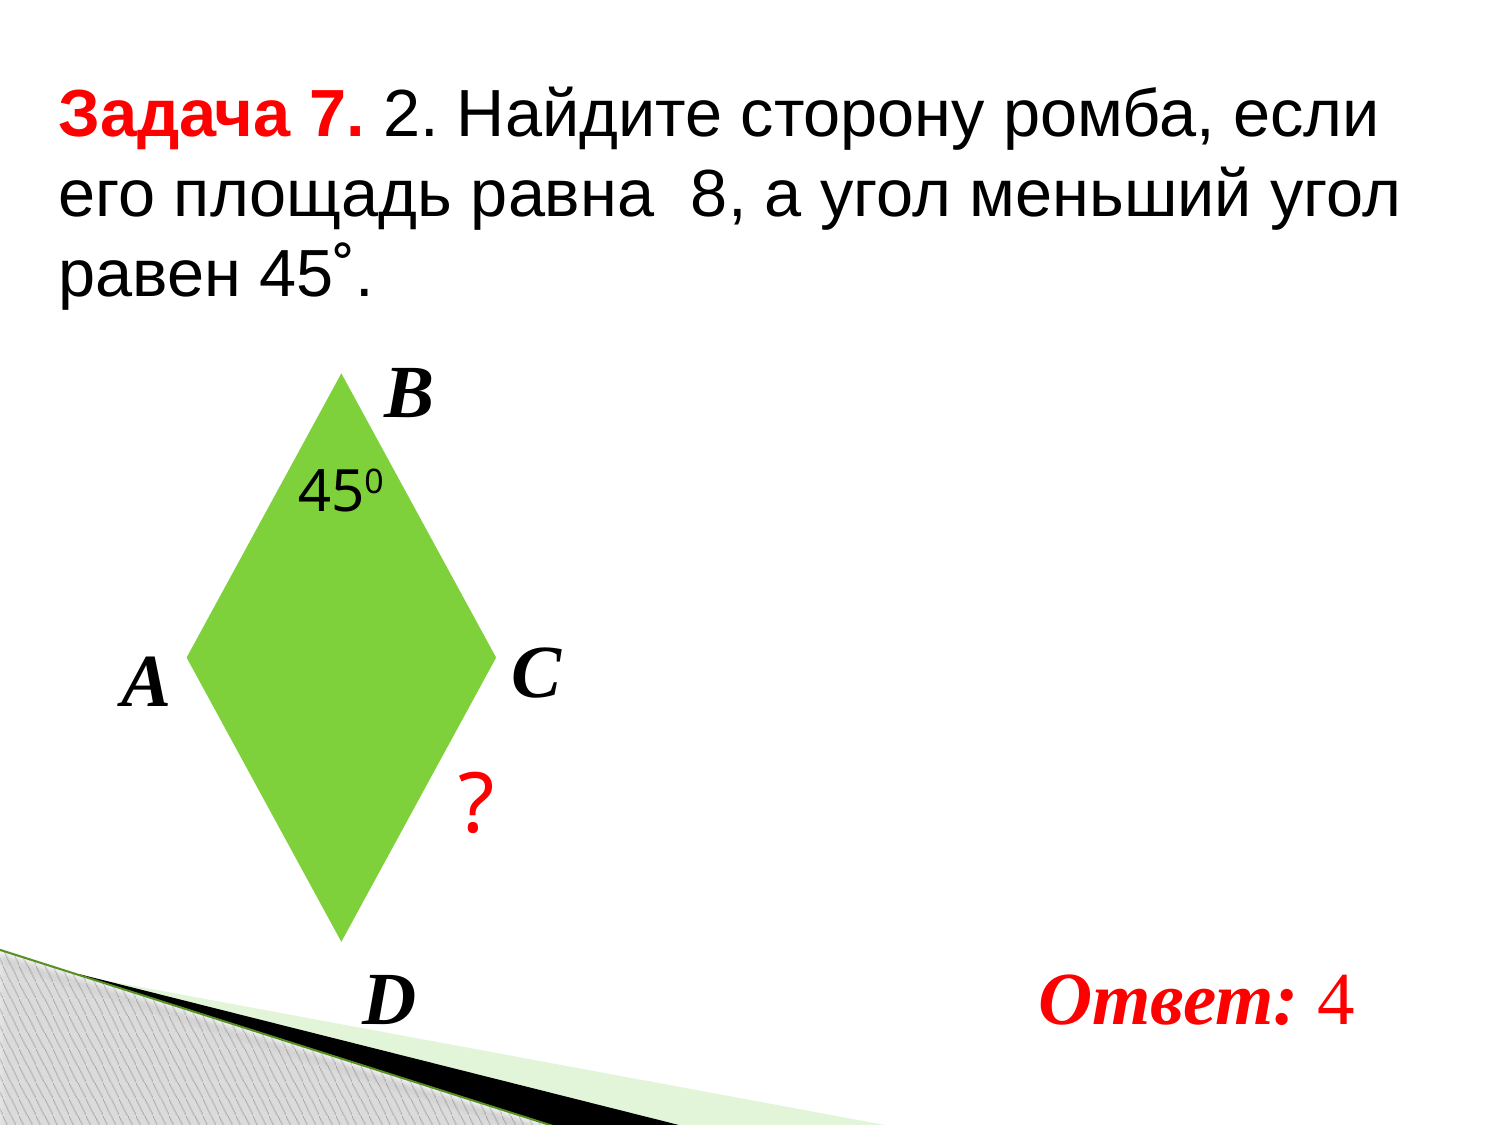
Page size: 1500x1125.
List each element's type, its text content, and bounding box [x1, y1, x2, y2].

text_box [297, 368, 386, 445]
text_box А [106, 623, 187, 729]
text_box 450 [283, 445, 399, 531]
text_box D [347, 941, 432, 1047]
text_box [187, 469, 496, 947]
text_box В [370, 335, 451, 440]
text_box Ответ: 4 [1023, 941, 1371, 1047]
text_box ? [443, 741, 531, 857]
text_box С [496, 614, 577, 720]
